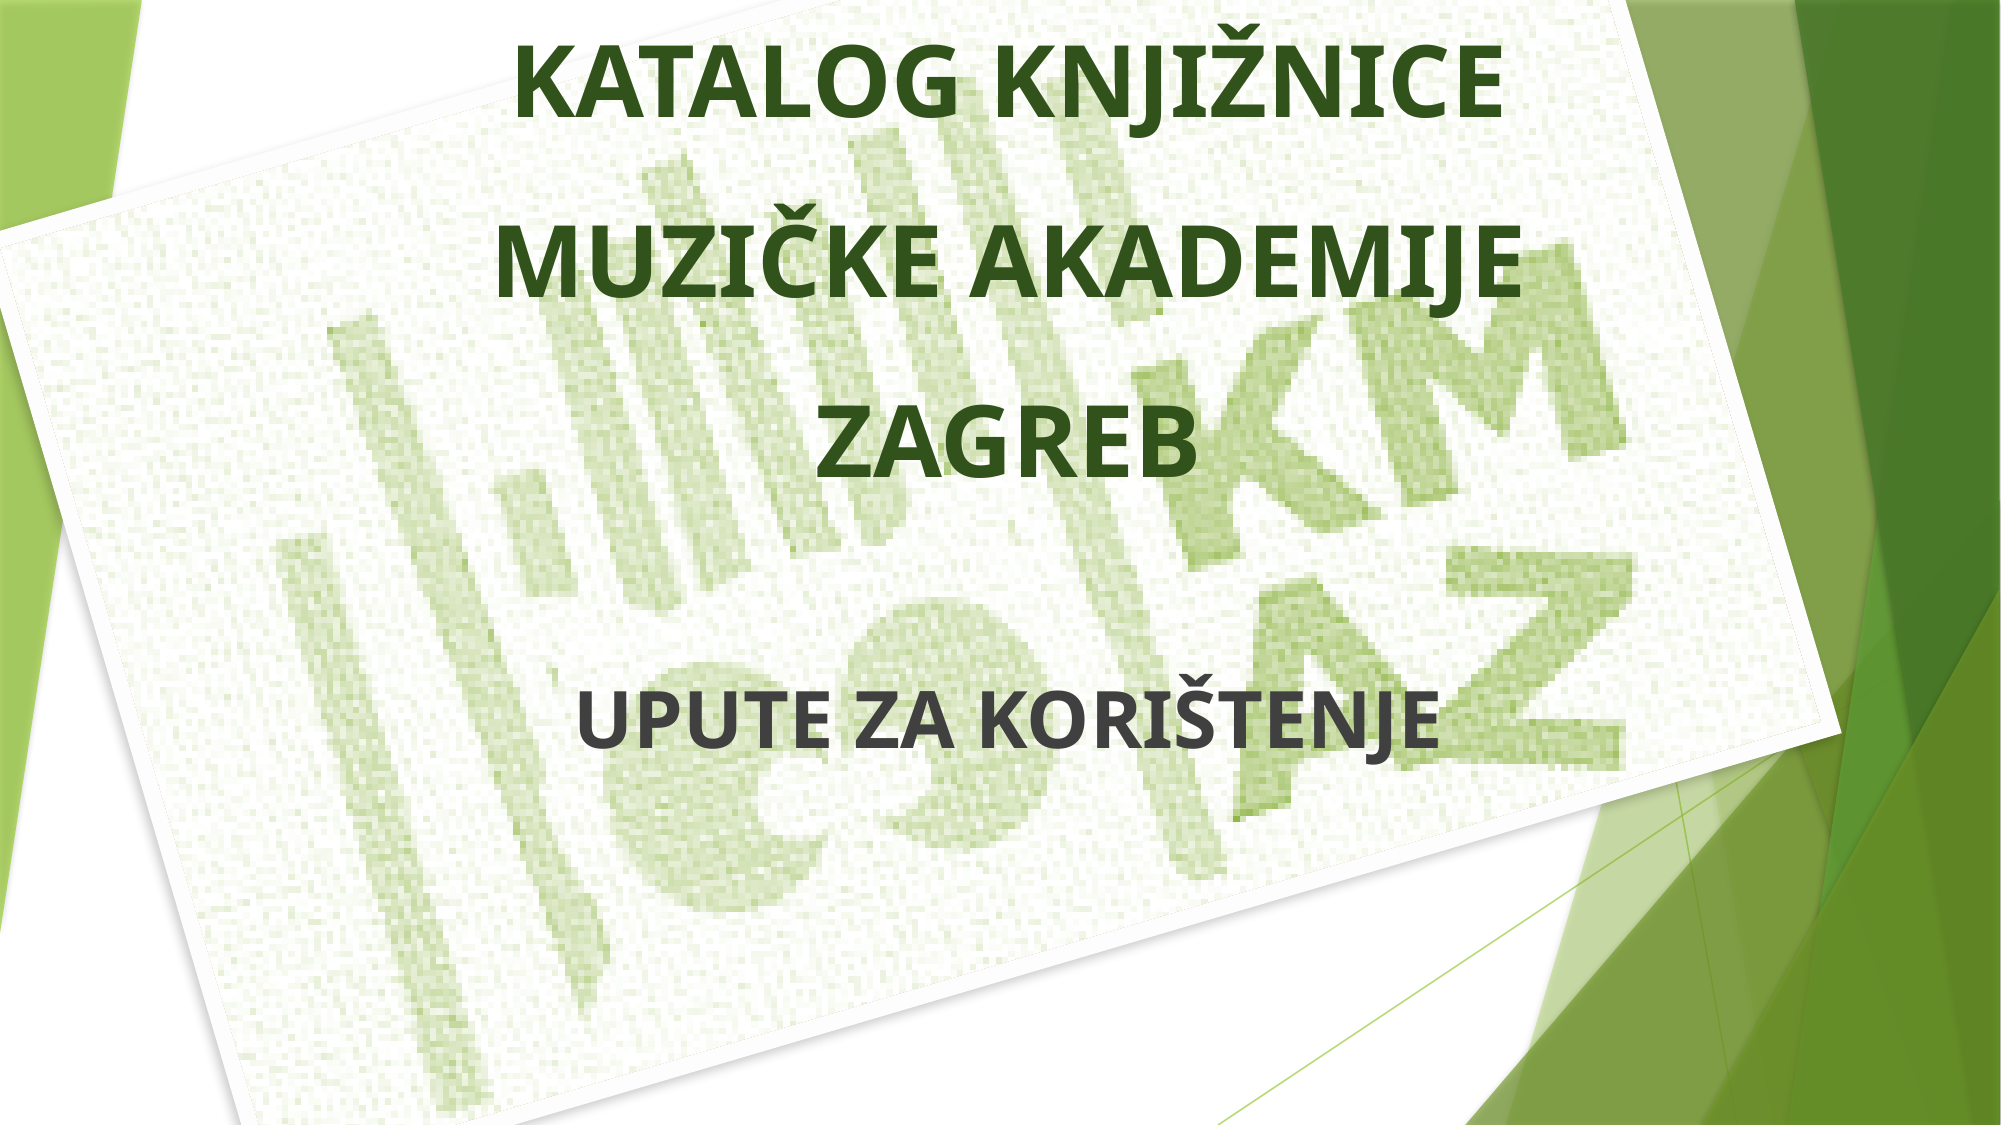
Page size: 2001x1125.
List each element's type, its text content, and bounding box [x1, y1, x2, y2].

title KATALOG KNJIŽNICE MUZIČKE AKADEMIJE ZAGREB [1722, 142, 1732, 505]
picture [103, 0, 1718, 971]
